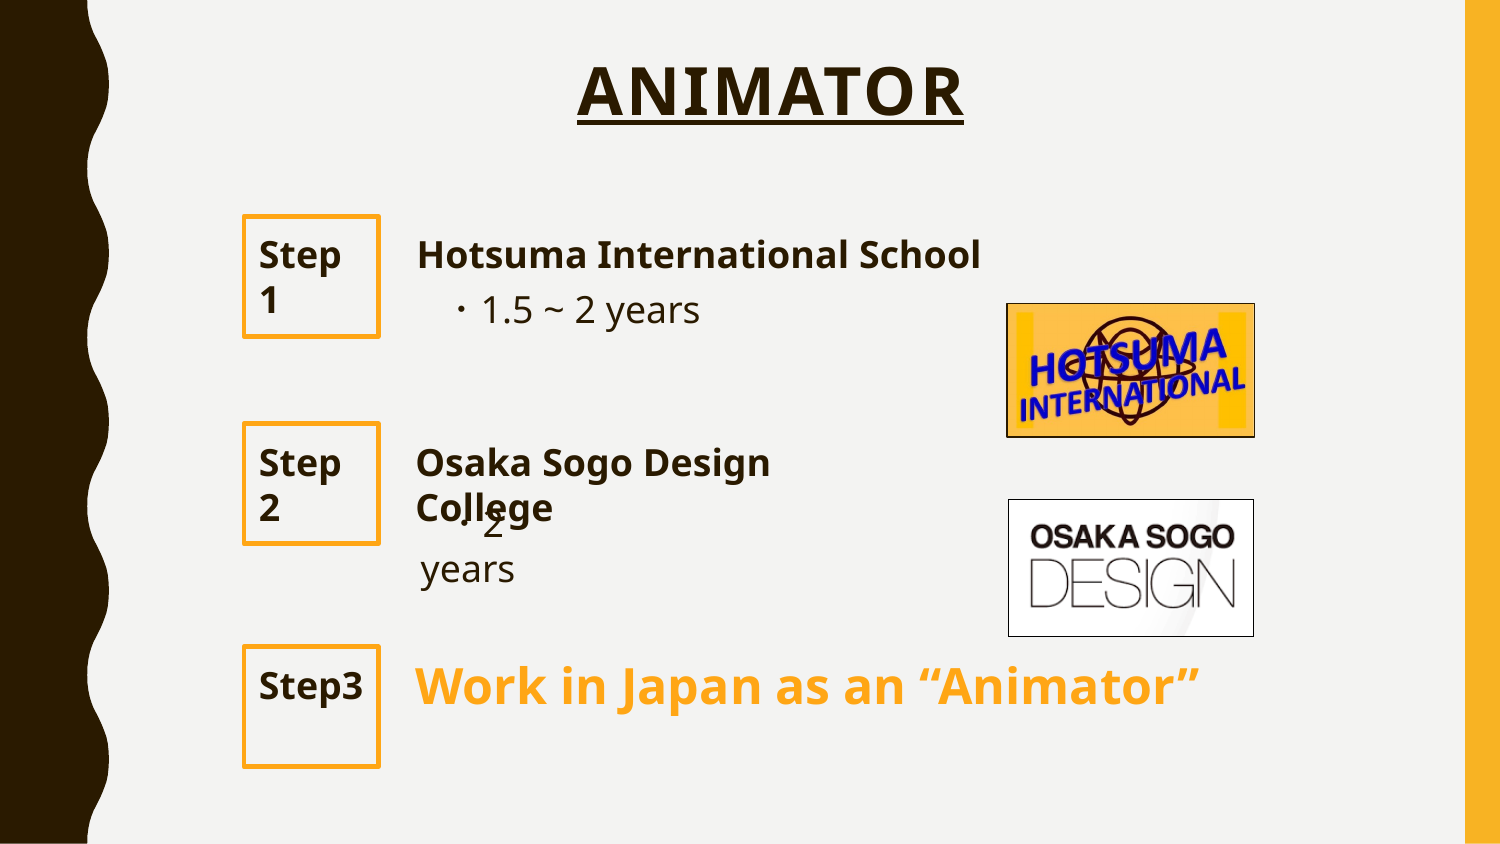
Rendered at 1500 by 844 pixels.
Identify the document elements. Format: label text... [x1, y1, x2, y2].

text_box Osaka Sogo Design College [400, 423, 921, 544]
text_box Step3 [243, 646, 379, 767]
text_box Step1 [243, 216, 379, 337]
text_box ･1.5 ~ 2 years [400, 270, 822, 346]
text_box ･2 years [405, 485, 613, 606]
text_box Step2 [243, 423, 379, 544]
picture [1007, 304, 1254, 437]
text_box Work in Japan as an “Animator” [400, 639, 1228, 730]
text_box Hotsuma International School [401, 216, 1099, 292]
picture [1007, 499, 1254, 637]
text_box ANIMATOR [116, 42, 1426, 146]
